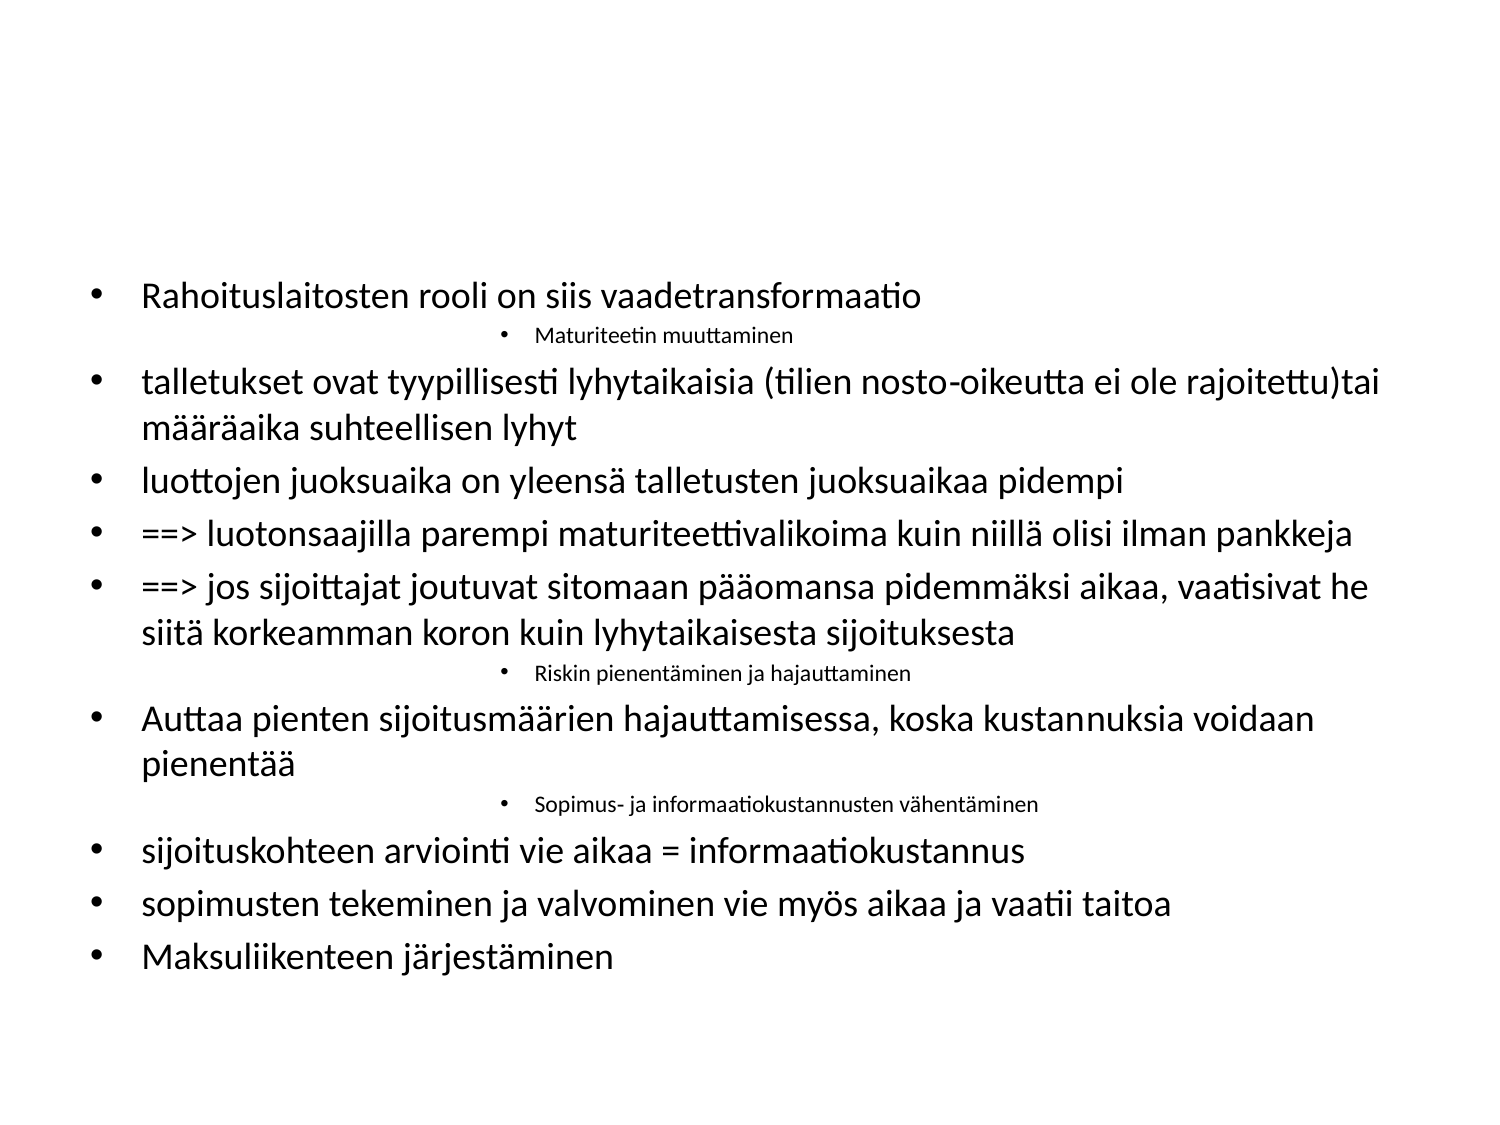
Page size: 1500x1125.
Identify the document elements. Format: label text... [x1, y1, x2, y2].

list Rahoituslaitosten rooli on siis vaadetransformaatio Maturiteetin muuttaminen talletukset ovat tyypillisesti lyhytaikaisia (tilien nosto‑oikeutta ei ole rajoitettu)tai määräaika suhteellisen lyhyt luottojen juoksuaika on yleensä talletusten juoksuaikaa pidempi ==> luotonsaajilla parempi maturiteettivalikoima kuin niillä olisi ilman pankkeja ==> jos sijoittajat joutuvat sitomaan pääomansa pidemmäksi aikaa, vaatisivat he siitä korkeamman koron kuin lyhytaikaisesta sijoituksesta Riskin pienentäminen ja hajauttaminen Auttaa pienten sijoitusmäärien hajauttamisessa, koska kustan­nuksia voidaan pienentää Sopimus‑ ja informaatiokustannusten vähentämi­nen sijoituskohteen arviointi vie aikaa = informaatiokustannus sopimusten tekeminen ja valvominen vie myös aikaa ja vaatii taitoa Maksuliikenteen järjestäminen [75, 262, 1425, 1005]
